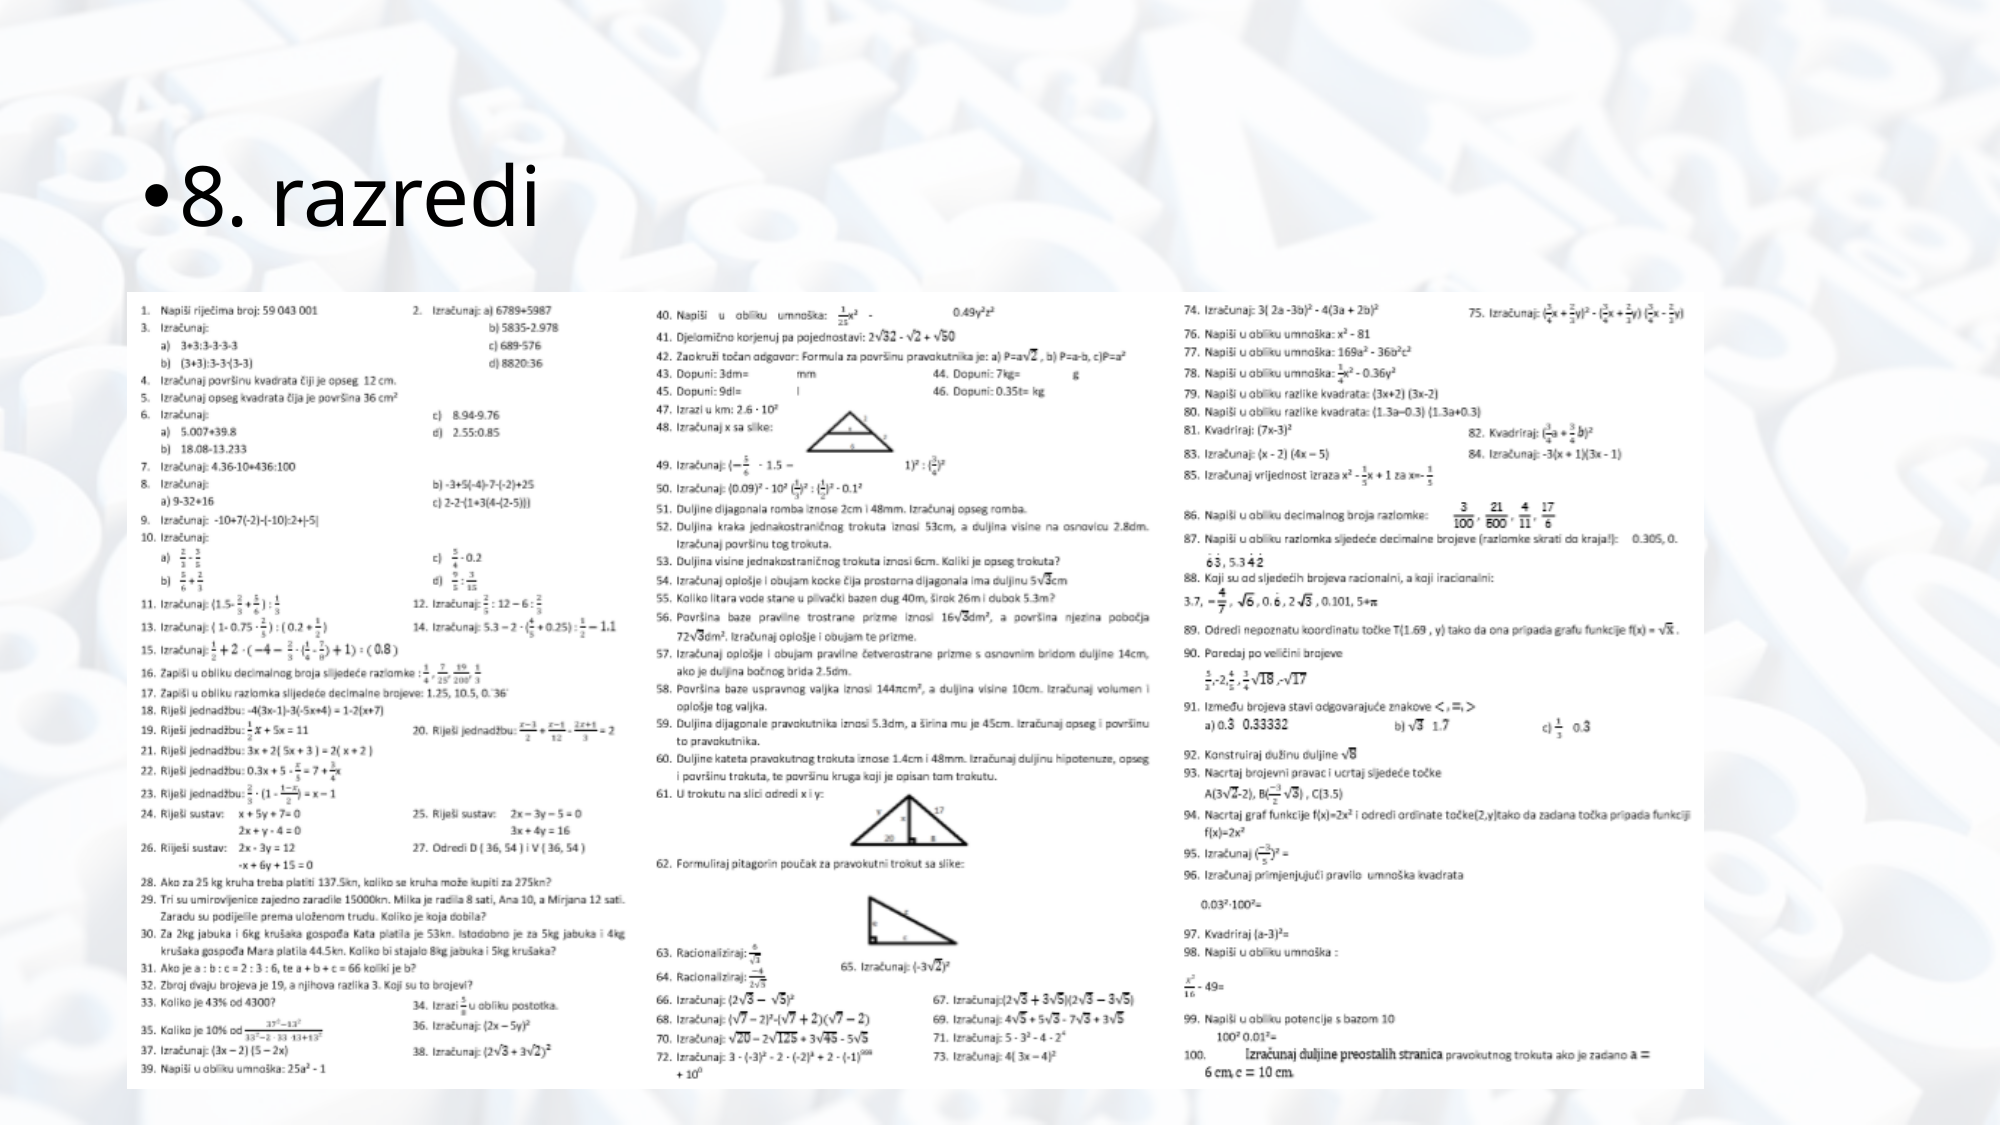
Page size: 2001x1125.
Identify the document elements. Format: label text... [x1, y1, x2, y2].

picture [127, 292, 1704, 1089]
list 8. razredi [127, 146, 1853, 861]
